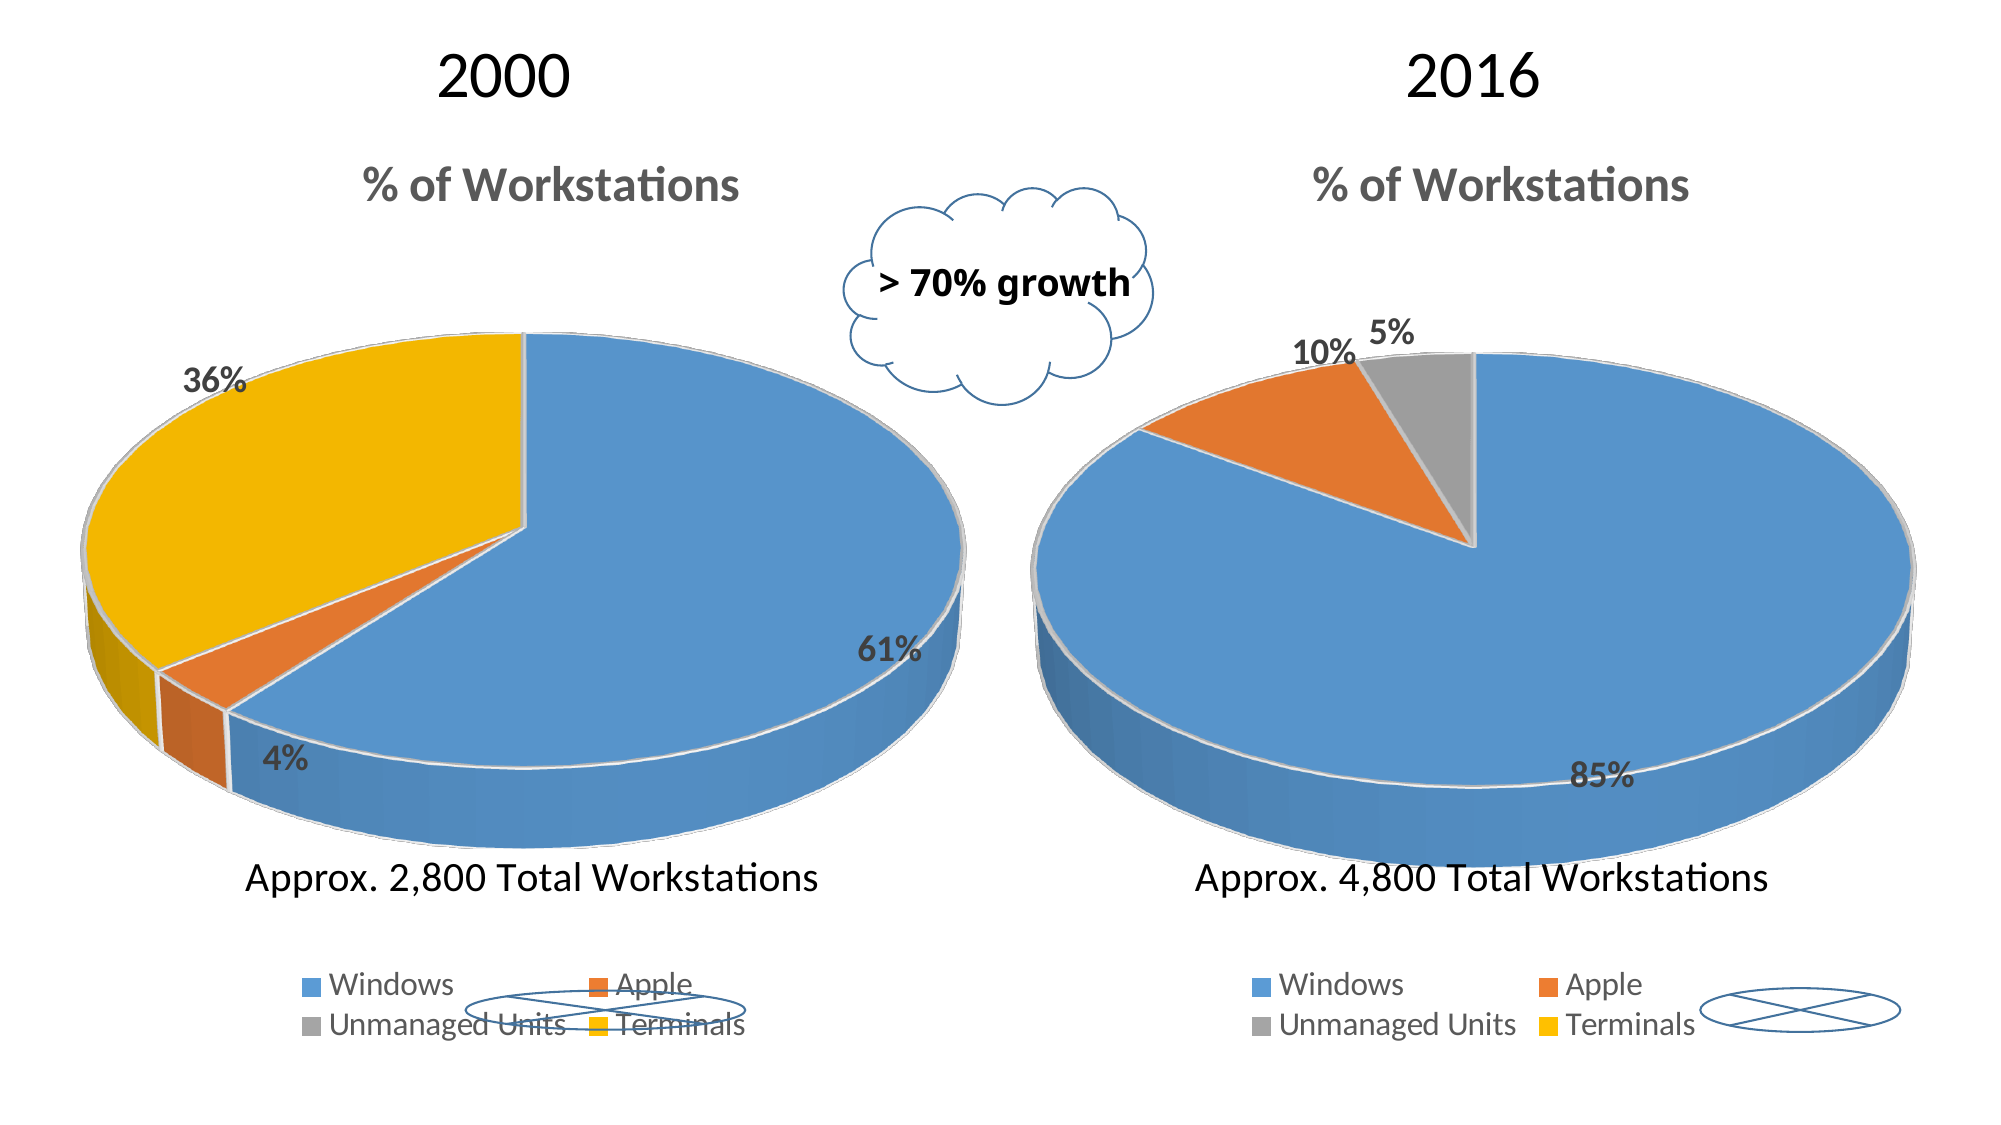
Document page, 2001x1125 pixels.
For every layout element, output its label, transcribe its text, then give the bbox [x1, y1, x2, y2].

text_box 2016 [1390, 22, 1556, 118]
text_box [1033, 187, 1153, 405]
chart [14, 123, 1983, 1050]
text_box 2000 [421, 22, 587, 118]
